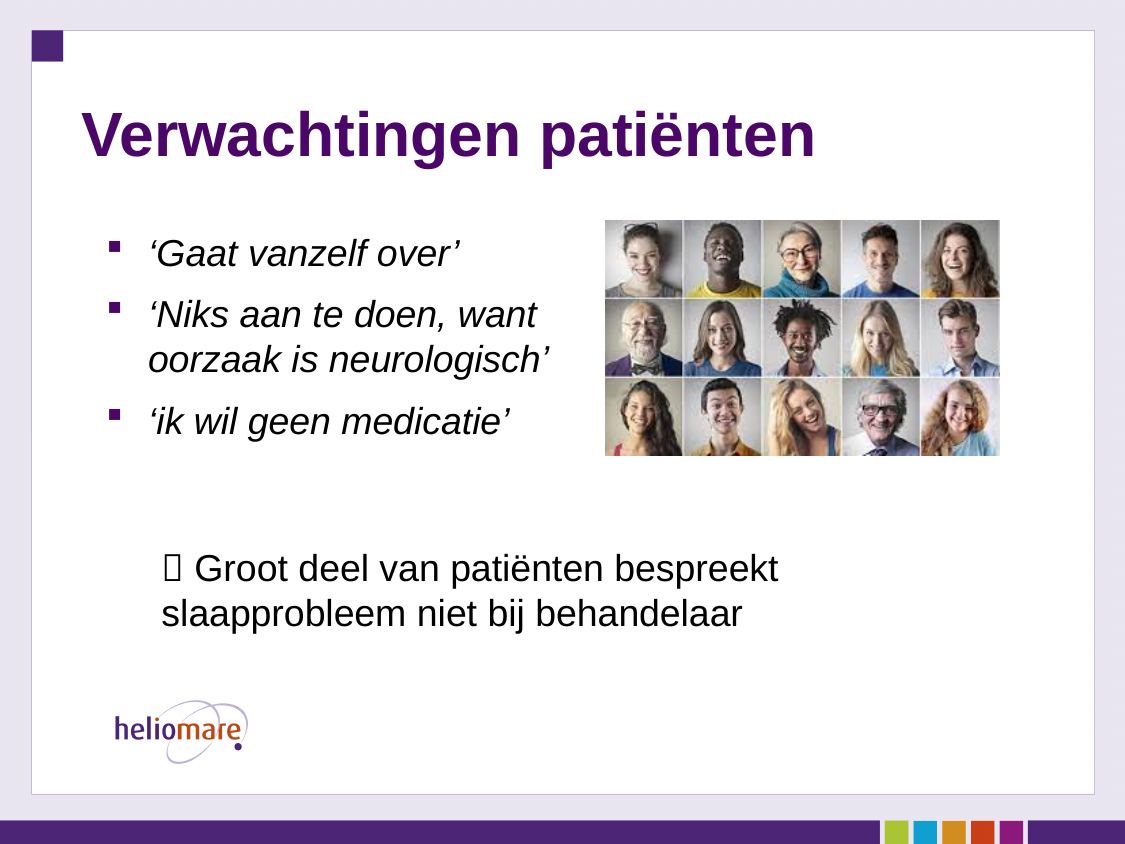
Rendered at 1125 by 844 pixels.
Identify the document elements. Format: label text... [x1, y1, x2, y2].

title Verwachtingen patiënten [66, 86, 1054, 254]
list ‘Gaat vanzelf over’ ‘Niks aan te doen, want oorzaak is neurologisch’ ‘ik wil geen medicatie’ [90, 254, 584, 493]
text_box  Groot deel van patiënten bespreekt slaapprobleem niet bij behandelaar [146, 537, 1000, 687]
picture [0, 0, 1125, 844]
